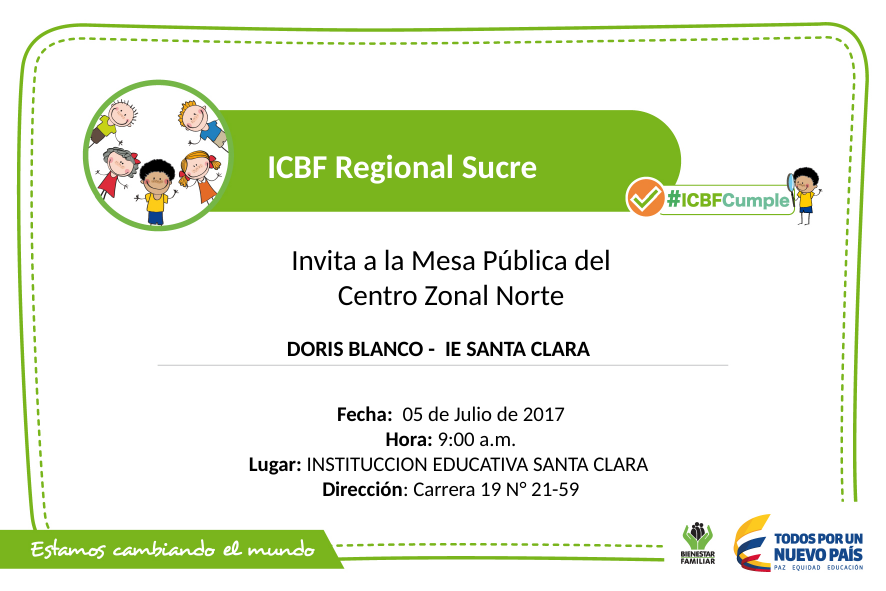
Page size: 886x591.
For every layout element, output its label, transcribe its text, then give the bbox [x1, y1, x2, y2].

picture [0, 0, 886, 591]
text_box Invita a la Mesa Pública del Centro Zonal Norte [259, 234, 643, 319]
text_box DORIS BLANCO - IE SANTA CLARA [72, 327, 806, 369]
text_box Fecha: 05 de Julio de 2017 Hora: 9:00 a.m. Lugar: INSTITUCCION EDUCATIVA SANTA CLARA Dirección: Carrera 19 N° 21-59 [131, 393, 771, 509]
text_box ICBF Regional Sucre [252, 137, 578, 193]
